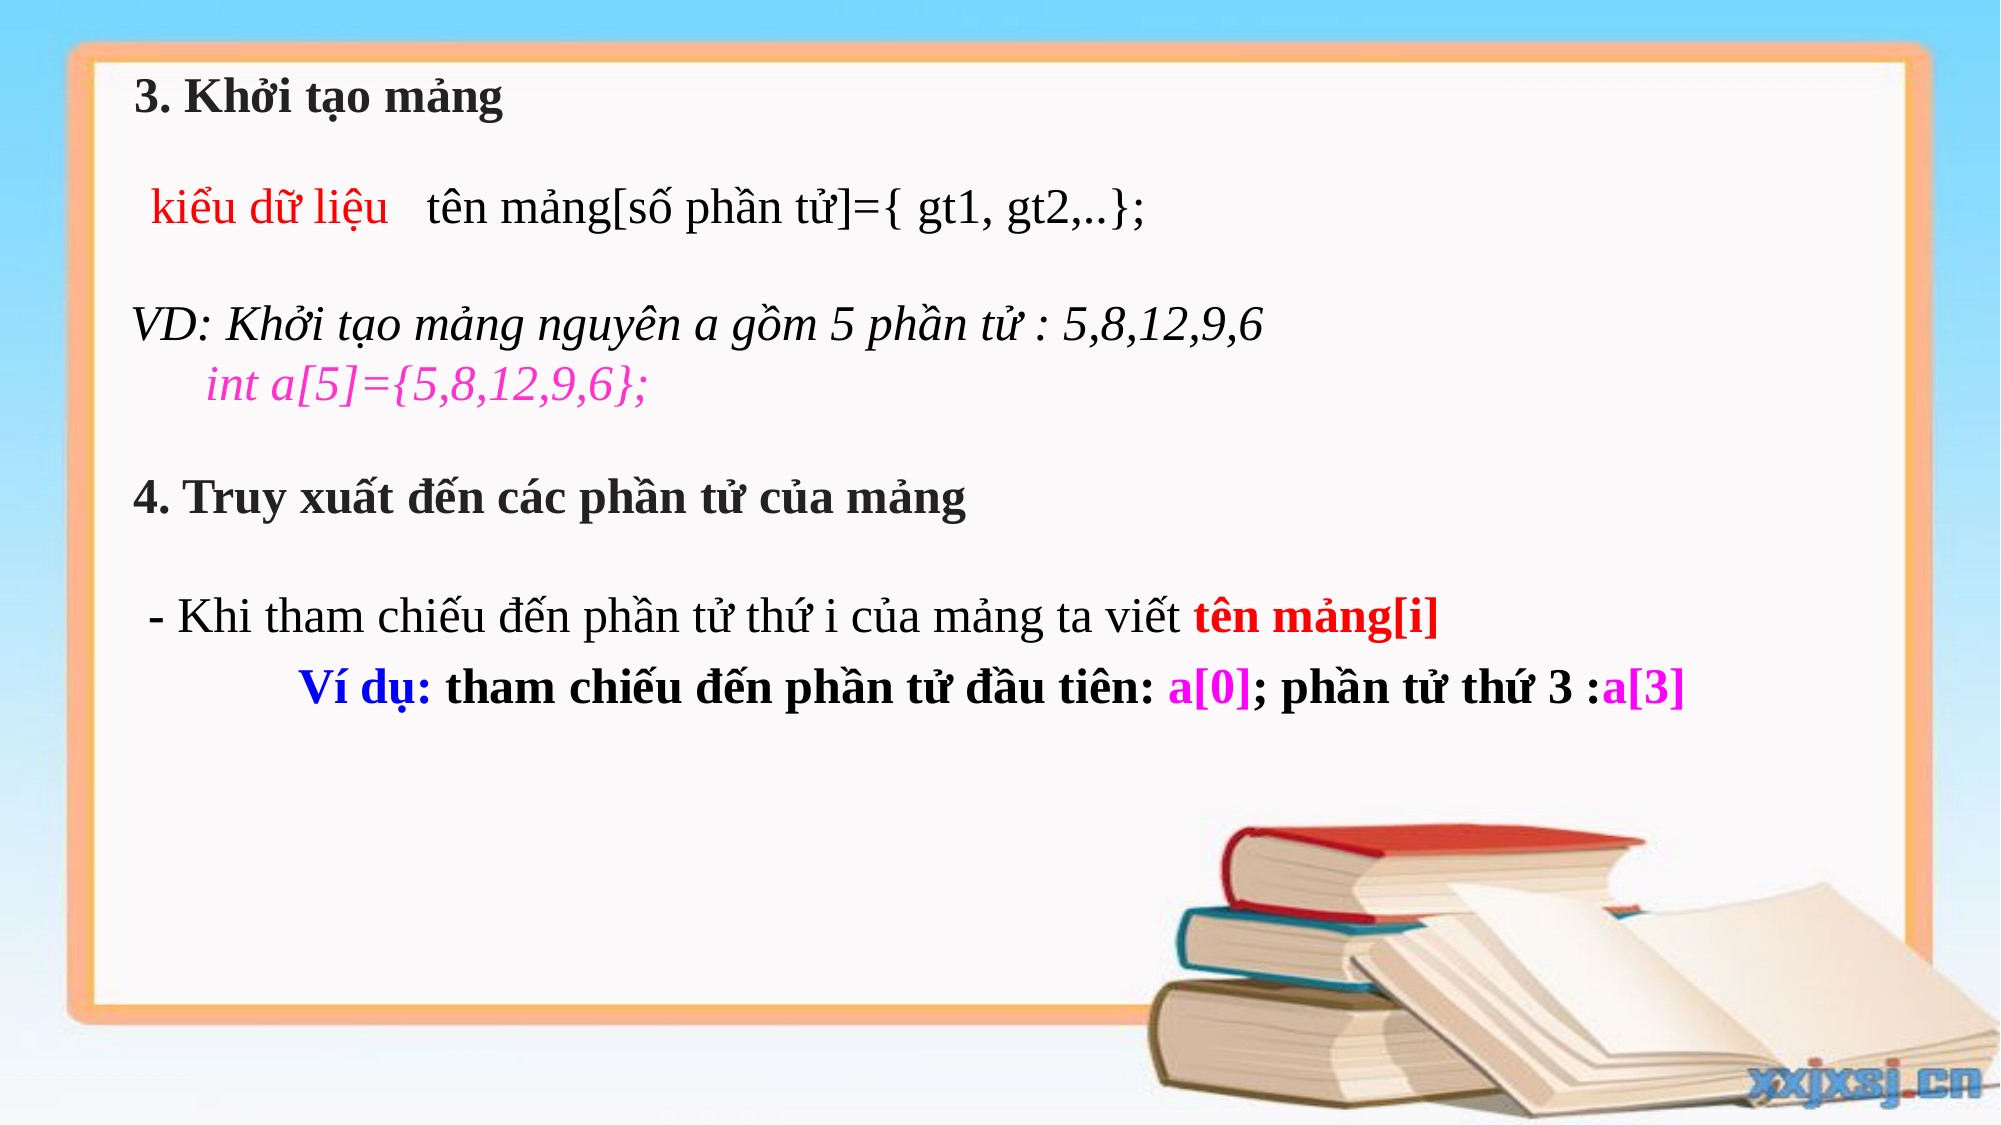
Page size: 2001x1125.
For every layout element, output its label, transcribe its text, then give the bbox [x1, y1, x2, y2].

text_box VD: Khởi tạo mảng nguyên a gồm 5 phần tử : 5,8,12,9,6 int a[5]={5,8,12,9,6}; [115, 282, 1869, 418]
text_box - Khi tham chiếu đến phần tử thứ i của mảng ta viết tên mảng[i] Ví dụ: tham chiếu đến phần tử đầu tiên: a[0]; phần tử thứ 3 :a[3] [133, 575, 1887, 721]
picture [0, 0, 2001, 1125]
text_box kiểu dữ liệu tên mảng[số phần tử]={ gt1, gt2,..}; [135, 166, 1889, 241]
text_box 3. Khởi tạo mảng [119, 54, 520, 130]
text_box 4. Truy xuất đến các phần tử của mảng [119, 455, 982, 531]
